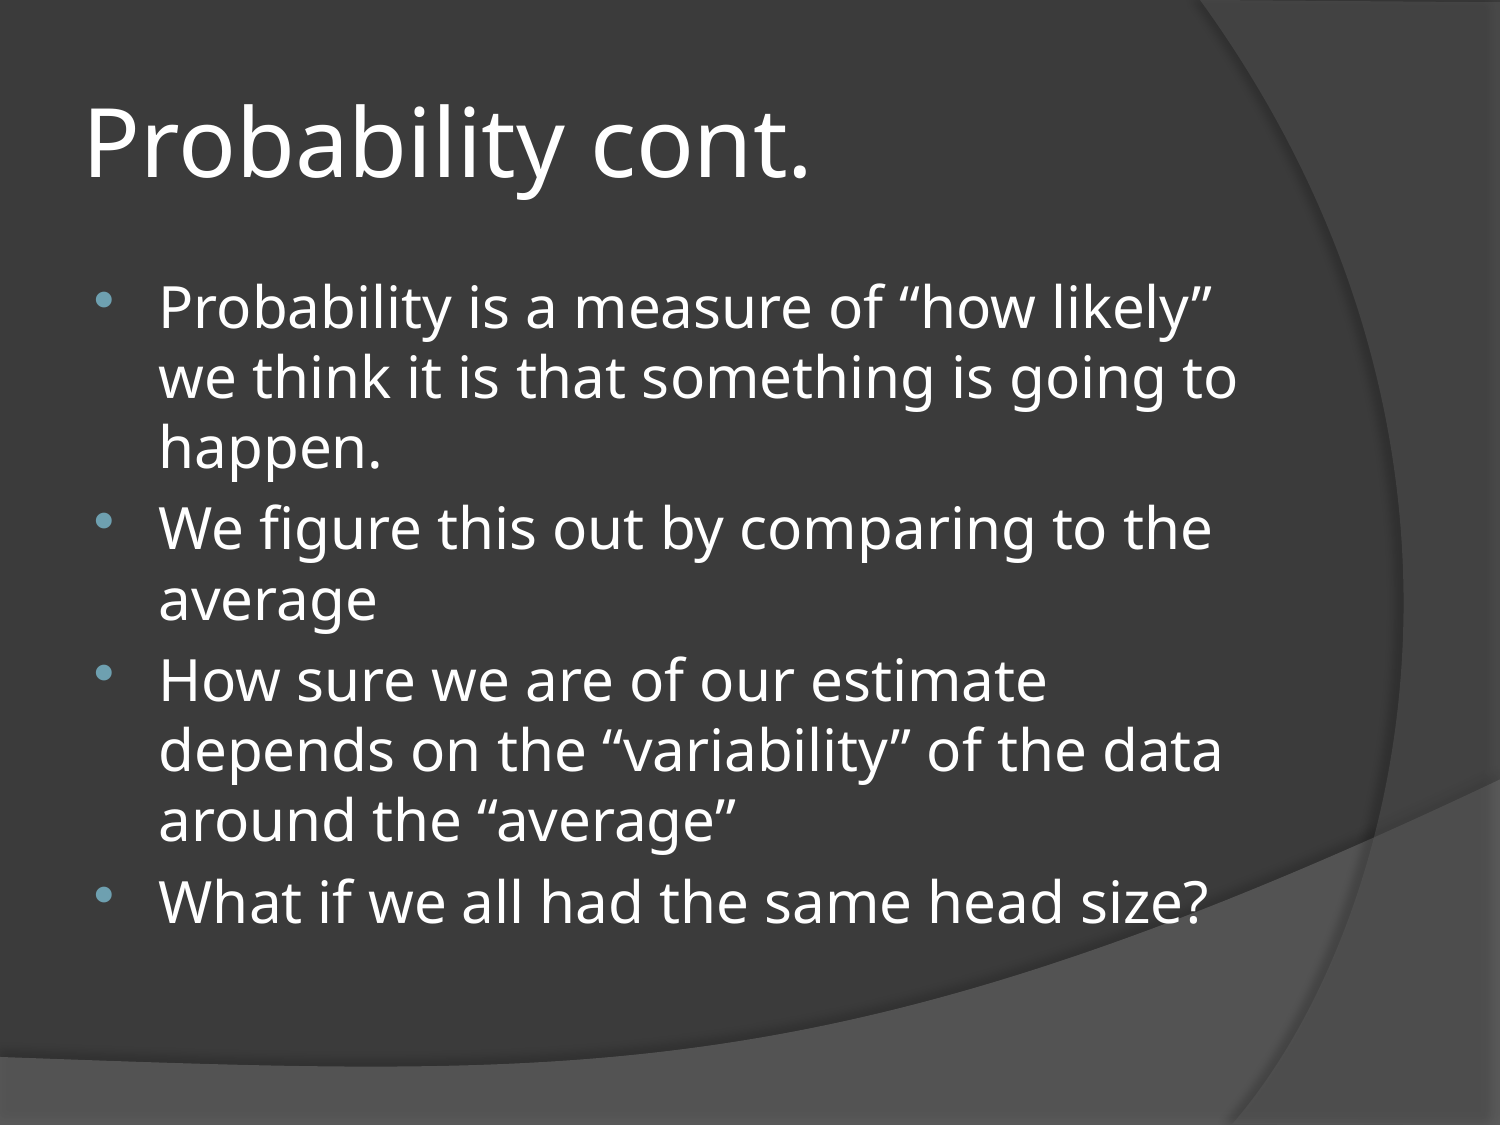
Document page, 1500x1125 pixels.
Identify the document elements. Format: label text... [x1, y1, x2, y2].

title Probability cont. [74, 44, 1301, 233]
list Probability is a measure of “how likely” we think it is that something is going to happen. We figure this out by comparing to the average How sure we are of our estimate depends on the “variability” of the data around the “average” What if we all had the same head size? [74, 262, 1301, 1006]
